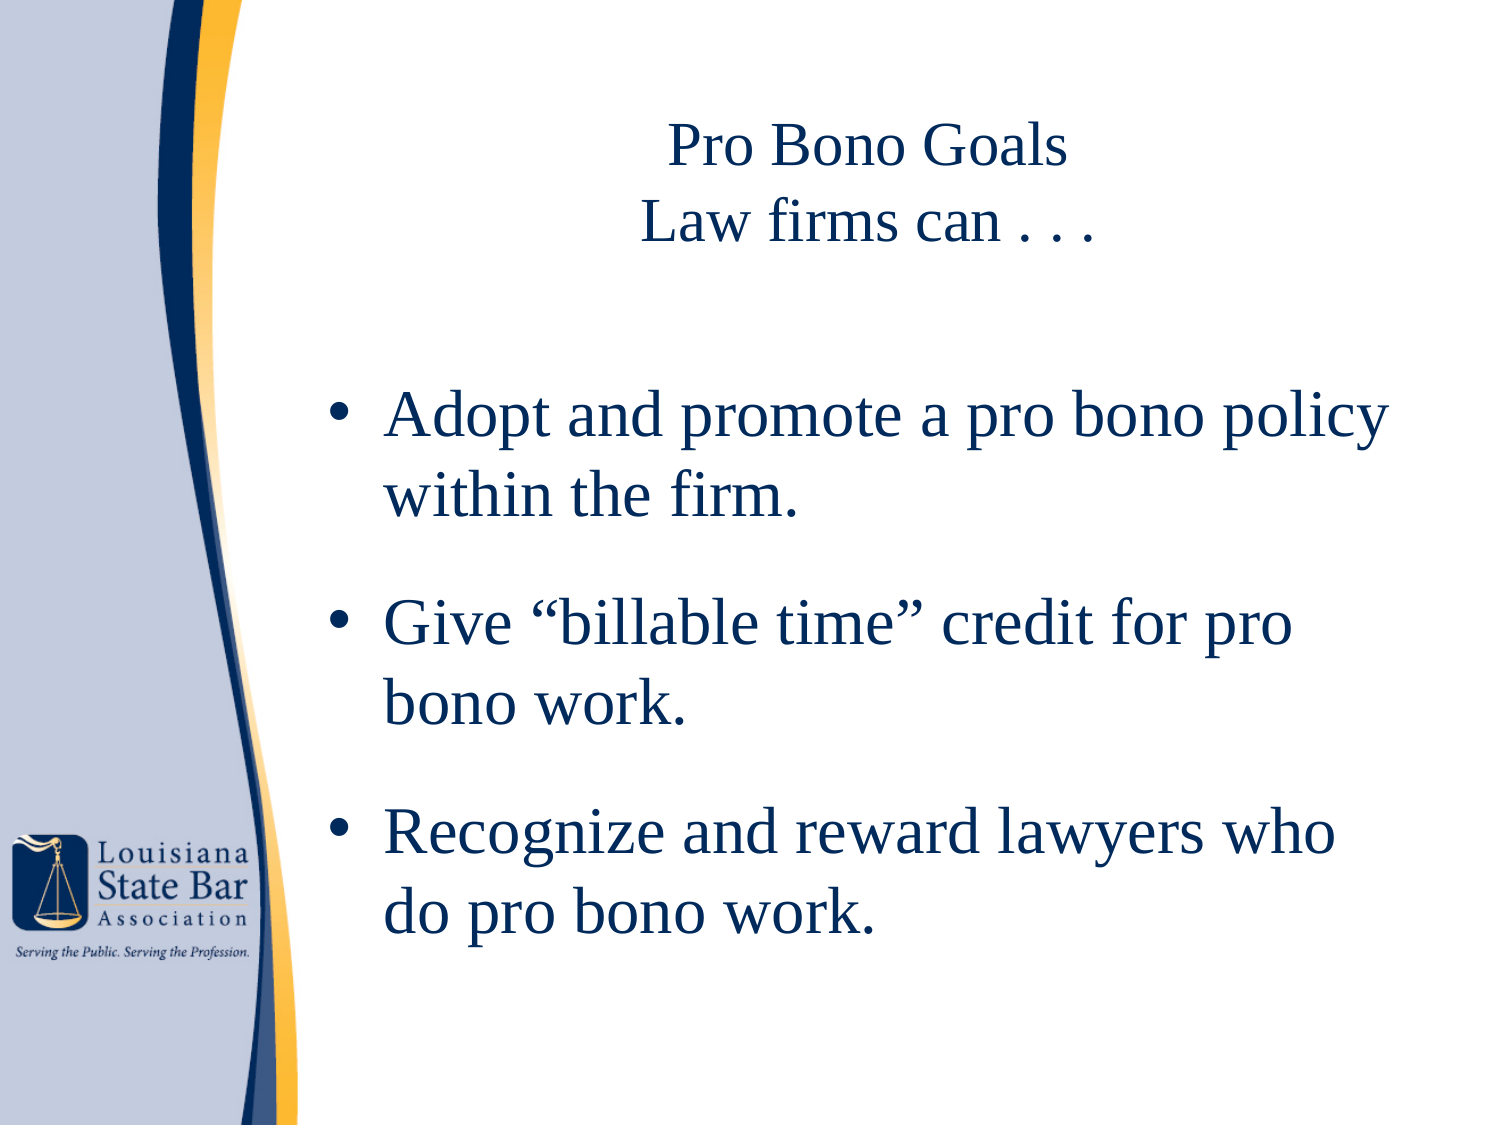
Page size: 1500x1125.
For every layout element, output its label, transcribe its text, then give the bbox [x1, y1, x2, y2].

list Adopt and promote a pro bono policy within the firm. Give “billable time” credit for pro bono work. Recognize and reward lawyers who do pro bono work. [312, 362, 1425, 988]
title Pro Bono Goals Law firms can . . . [312, 45, 1425, 338]
picture [0, 0, 1500, 1125]
